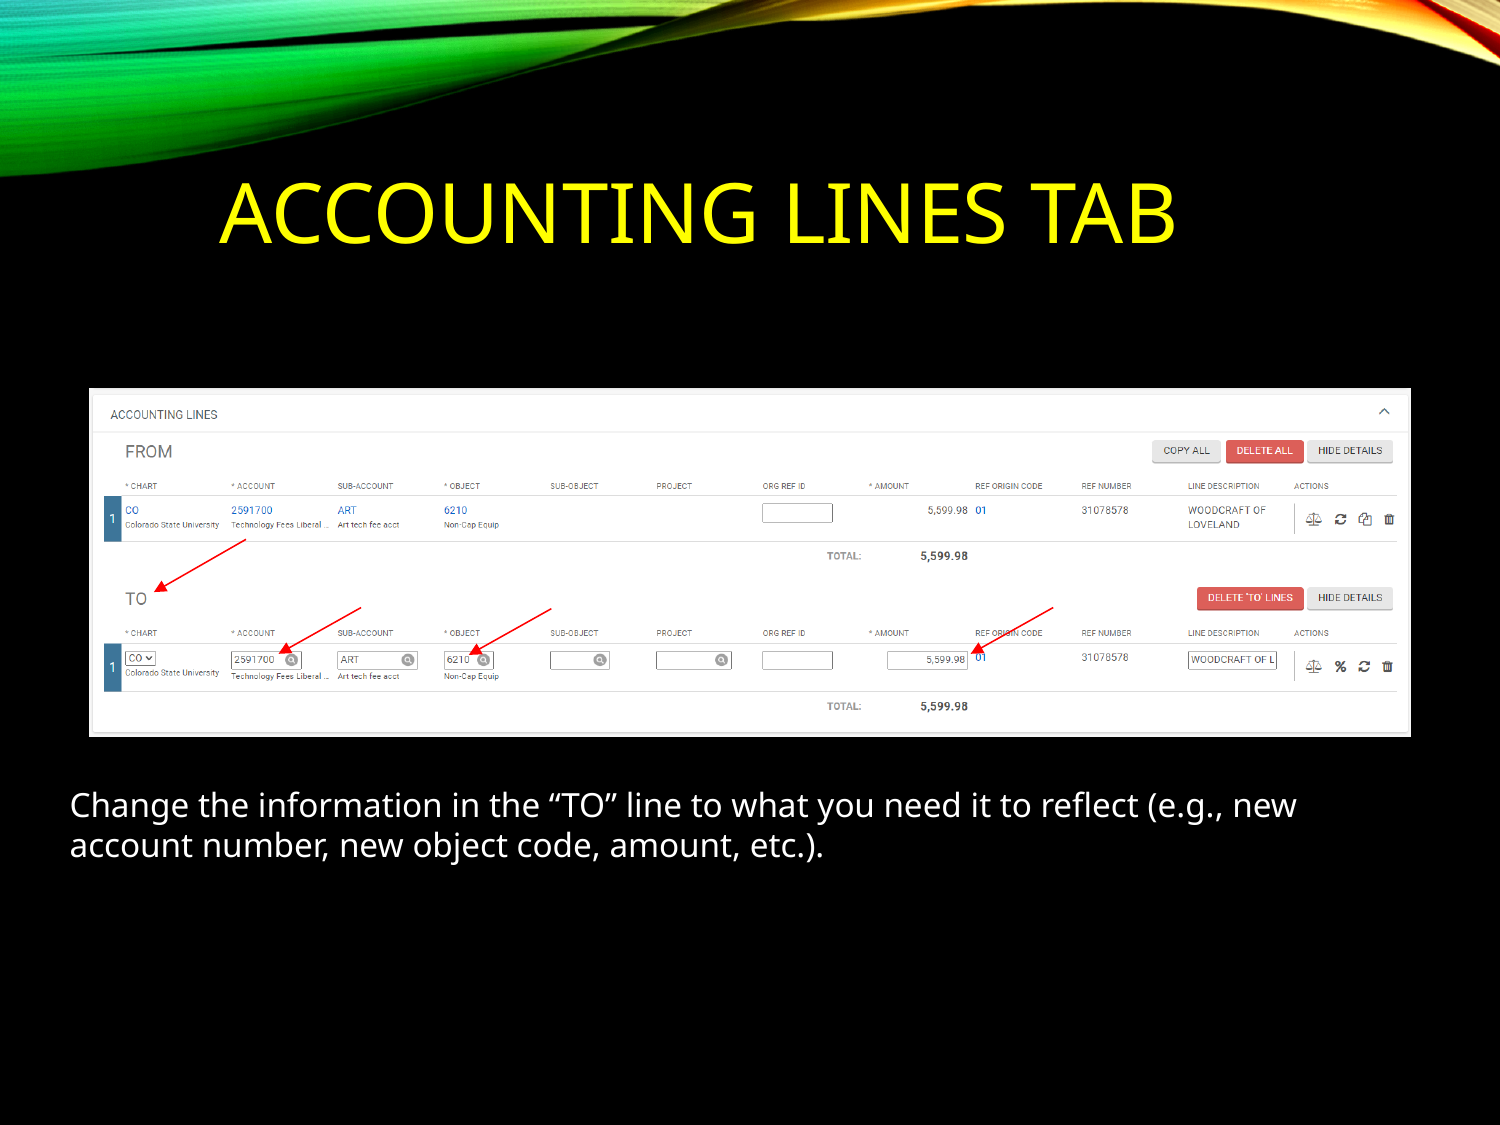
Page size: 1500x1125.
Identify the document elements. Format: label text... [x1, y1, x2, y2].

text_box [153, 539, 247, 593]
title Accounting Lines TAB [204, 152, 1215, 281]
picture [89, 388, 1411, 737]
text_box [278, 607, 362, 655]
picture [0, 0, 1500, 178]
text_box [970, 607, 1054, 655]
text_box Change the information in the “TO” line to what you need it to reflect (e.g., new account number, new object code, amount, etc.). [54, 777, 1445, 872]
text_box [468, 608, 552, 656]
